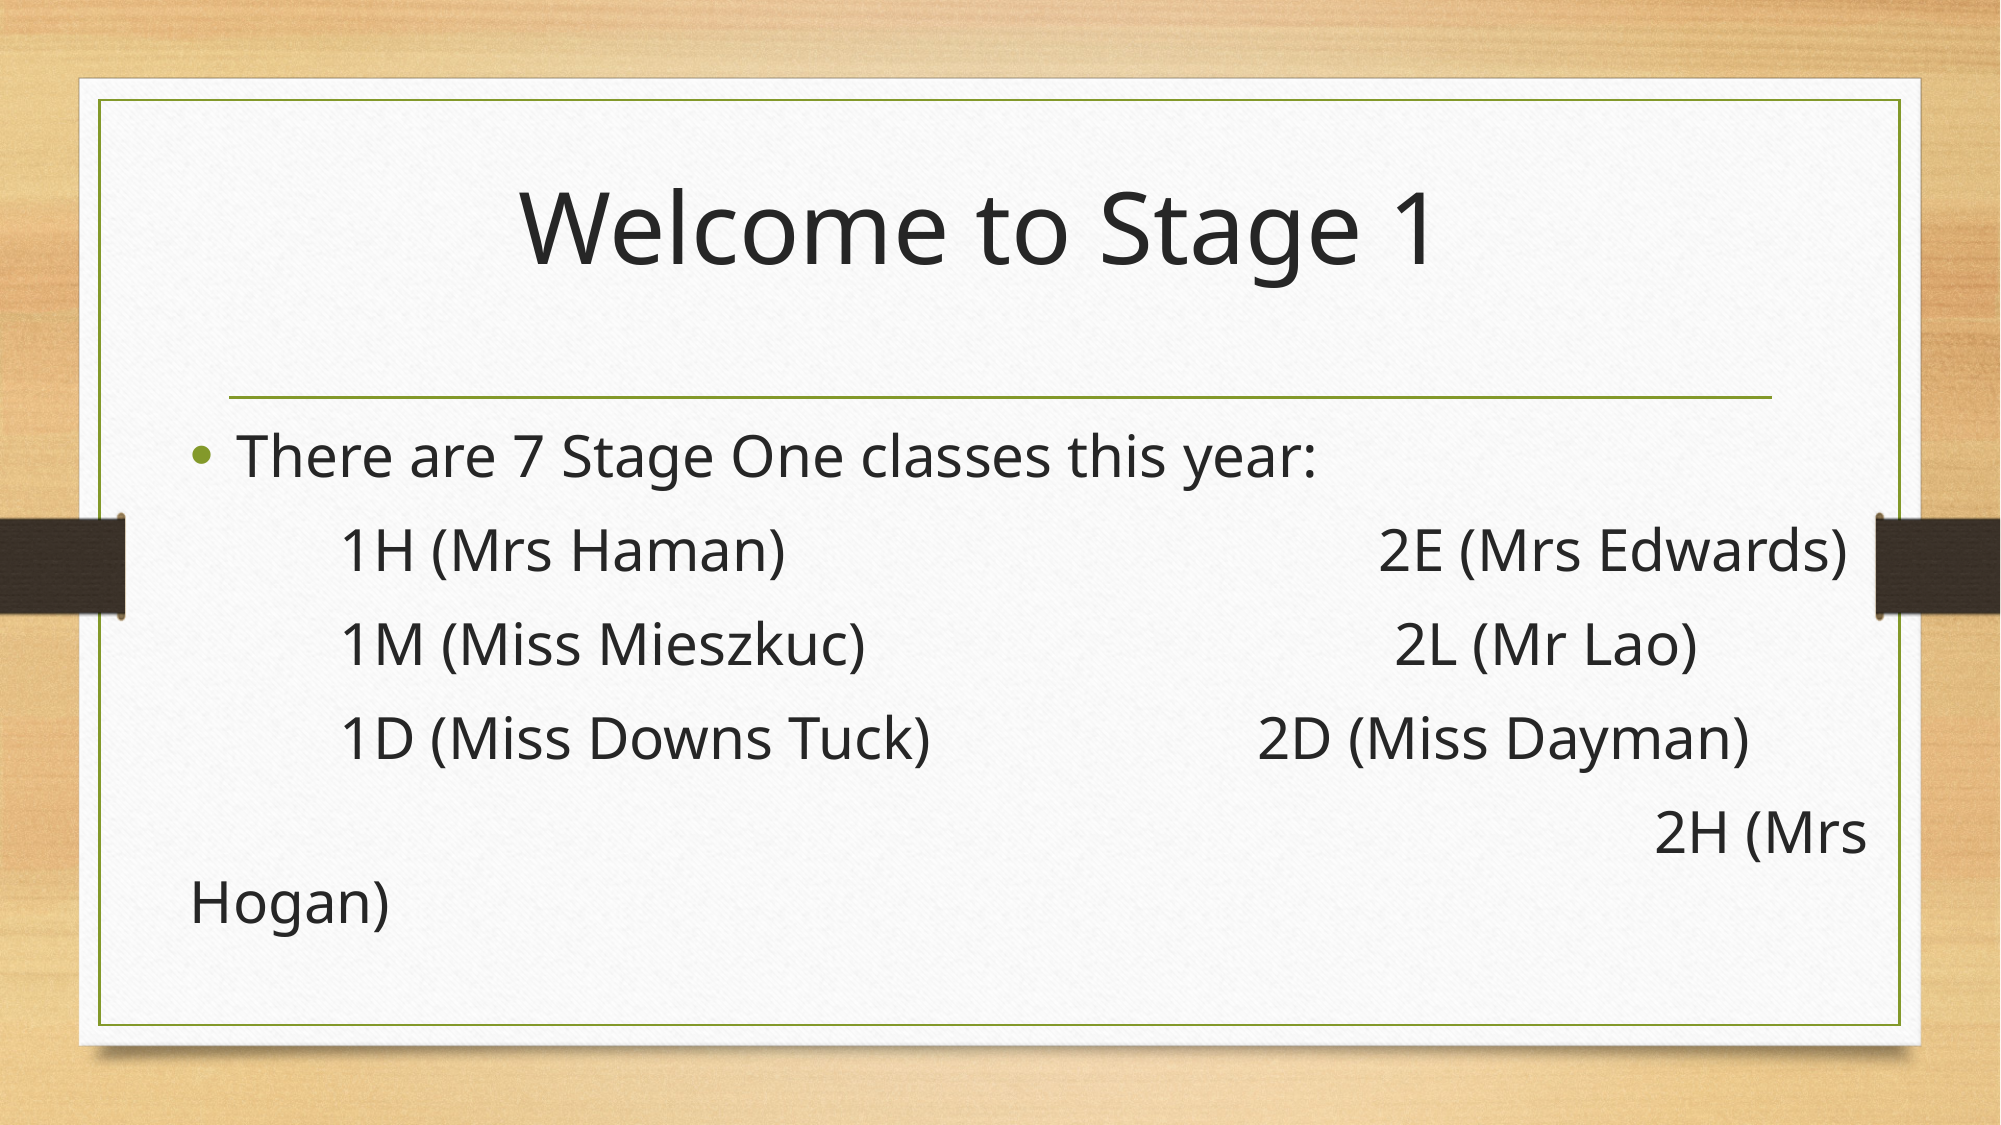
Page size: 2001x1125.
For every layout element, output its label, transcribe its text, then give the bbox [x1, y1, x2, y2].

picture [0, 0, 2001, 1125]
list There are 7 Stage One classes this year: 1H (Mrs Haman) 2E (Mrs Edwards) 1M (Miss Mieszkuc) 2L (Mr Lao) 1D (Miss Downs Tuck) 2D (Miss Dayman) 2H (Mrs Hogan) [174, 412, 2000, 1079]
title Welcome to Stage 1 [195, 117, 1771, 332]
